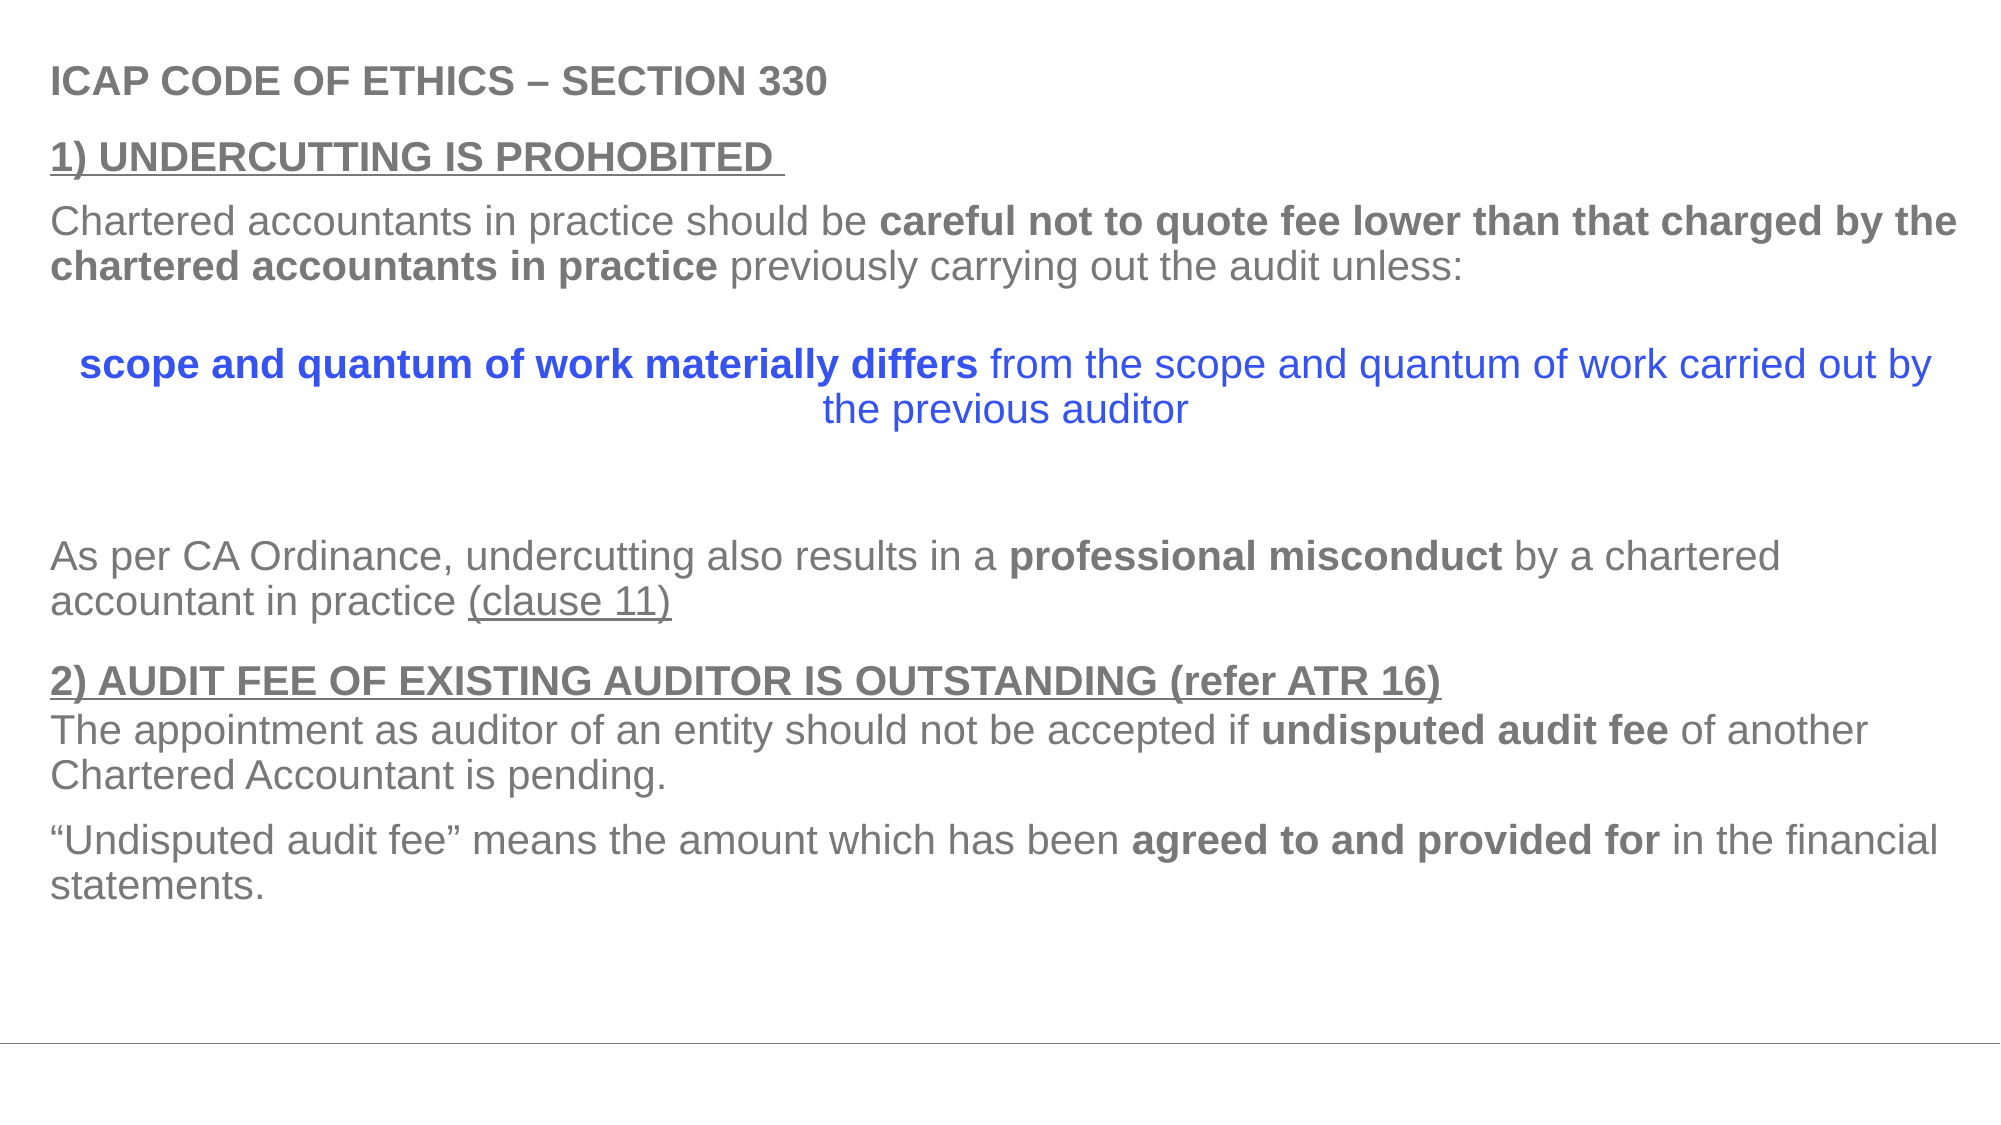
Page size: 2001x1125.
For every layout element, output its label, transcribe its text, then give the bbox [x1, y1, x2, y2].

list ICAP CODE OF ETHICS – SECTION 330 [50, 50, 1398, 110]
list 1) UNDERCUTTING IS PROHOBITED Chartered accountants in practice should be careful not to quote fee lower than that charged by the chartered accountants in practice previously carrying out the audit unless: scope and quantum of work materially differs from the scope and quantum of work carried out by the previous auditor As per CA Ordinance, undercutting also results in a professional misconduct by a chartered accountant in practice (clause 11) 2) AUDIT FEE OF EXISTING AUDITOR IS OUTSTANDING (refer ATR 16) The appointment as auditor of an entity should not be accepted if undisputed audit fee of another Chartered Accountant is pending. “Undisputed audit fee” means the amount which has been agreed to and provided for in the financial statements. [50, 135, 1962, 1017]
